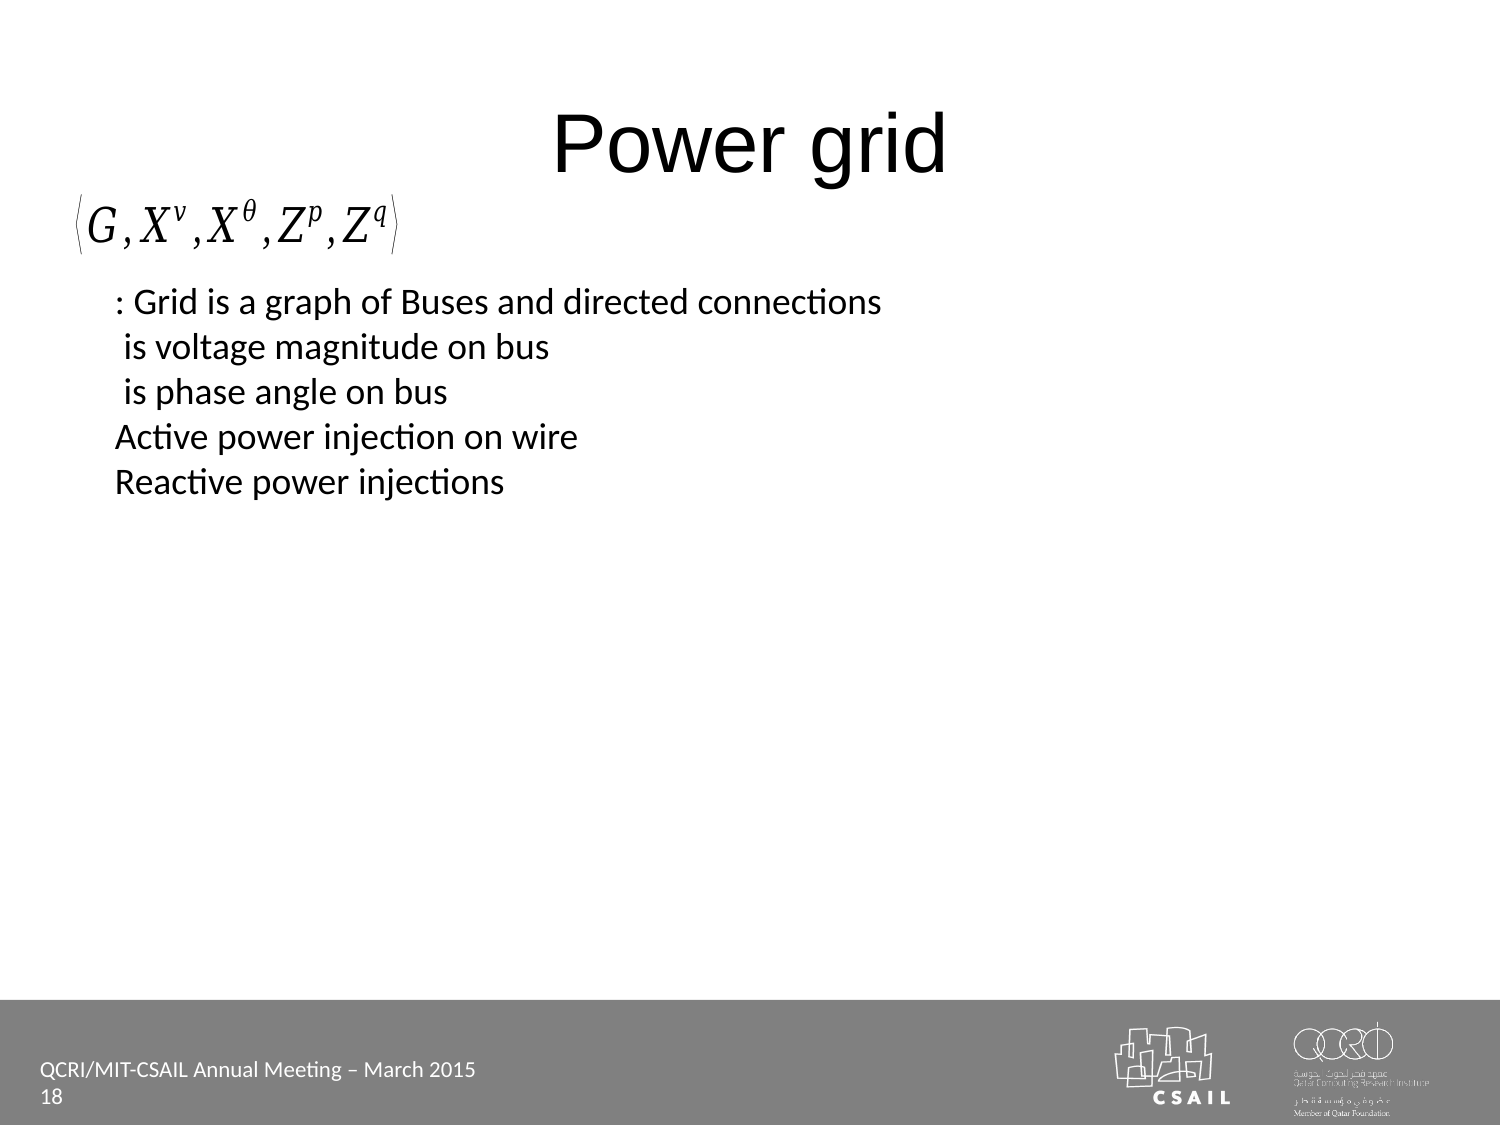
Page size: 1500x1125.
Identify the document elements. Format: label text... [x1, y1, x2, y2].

title Power grid [75, 45, 1425, 233]
picture [1262, 1018, 1460, 1125]
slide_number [24, 1047, 625, 1107]
